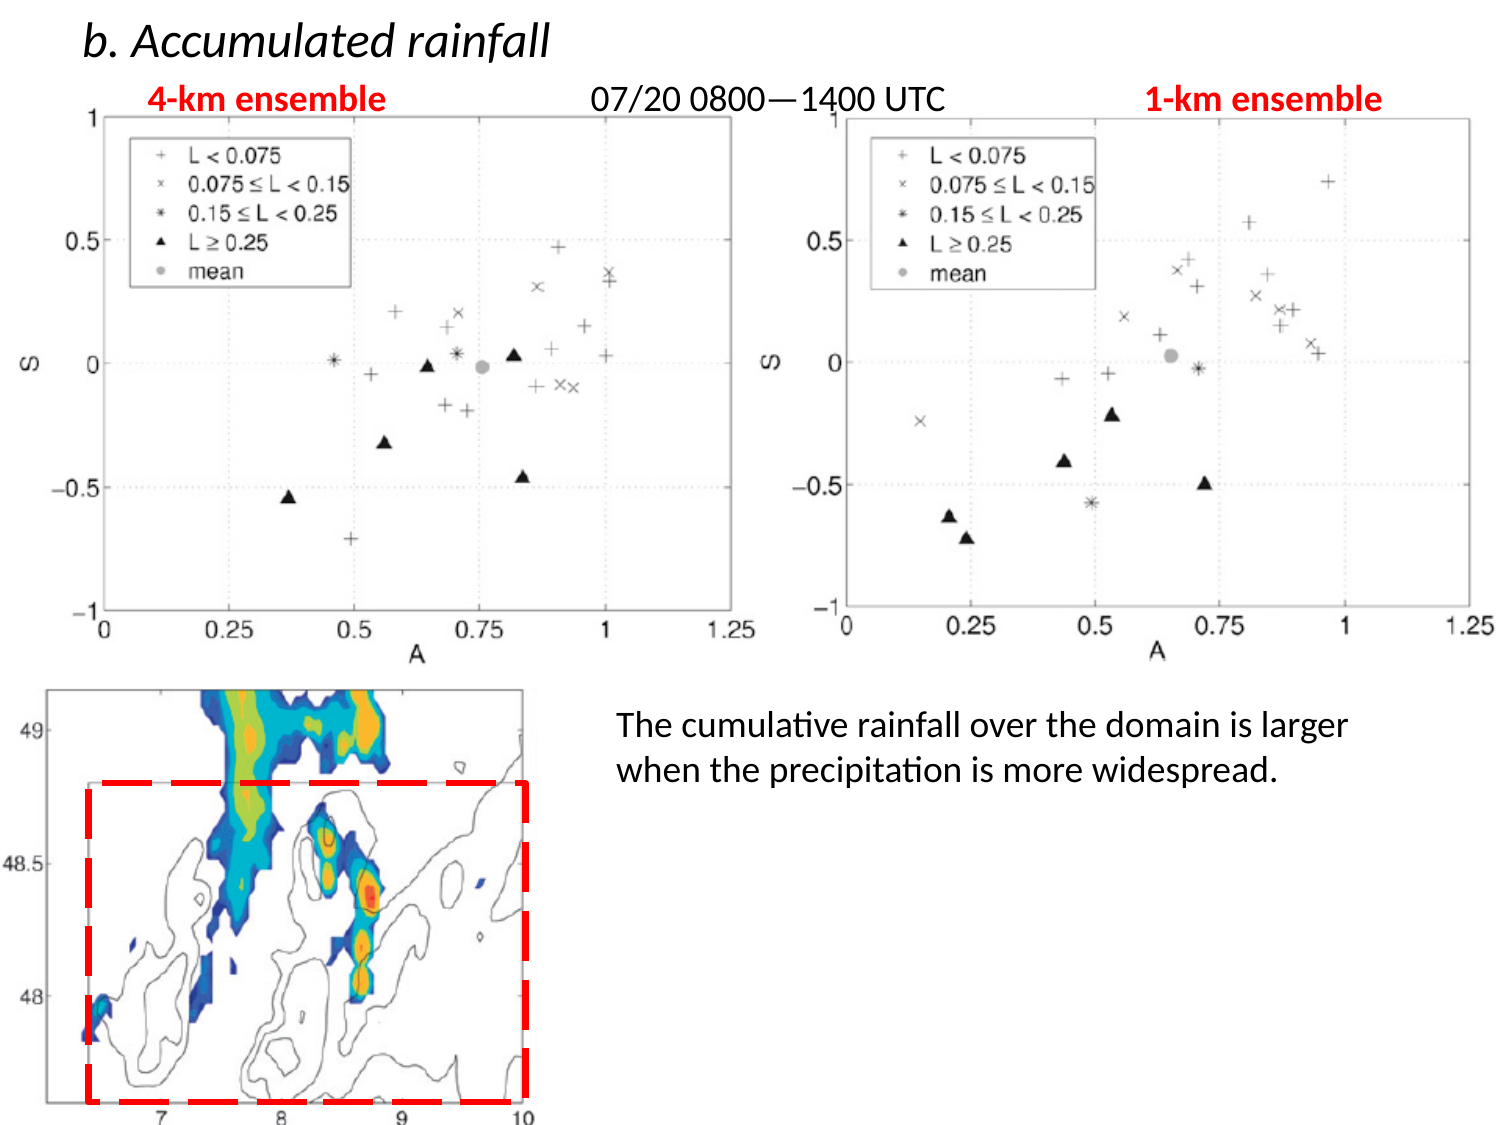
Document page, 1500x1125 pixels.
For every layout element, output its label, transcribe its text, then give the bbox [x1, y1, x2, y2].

picture [757, 101, 1500, 663]
text_box 4-km ensemble [132, 66, 402, 100]
text_box The cumulative rainfall over the domain is larger when the precipitation is more widespread. [601, 692, 1374, 798]
text_box b. Accumulated rainfall [67, 0, 566, 75]
text_box 07/20 0800—1400 UTC [575, 66, 961, 100]
text_box 1-km ensemble [1128, 66, 1398, 100]
picture [17, 101, 756, 668]
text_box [0, 688, 538, 1125]
